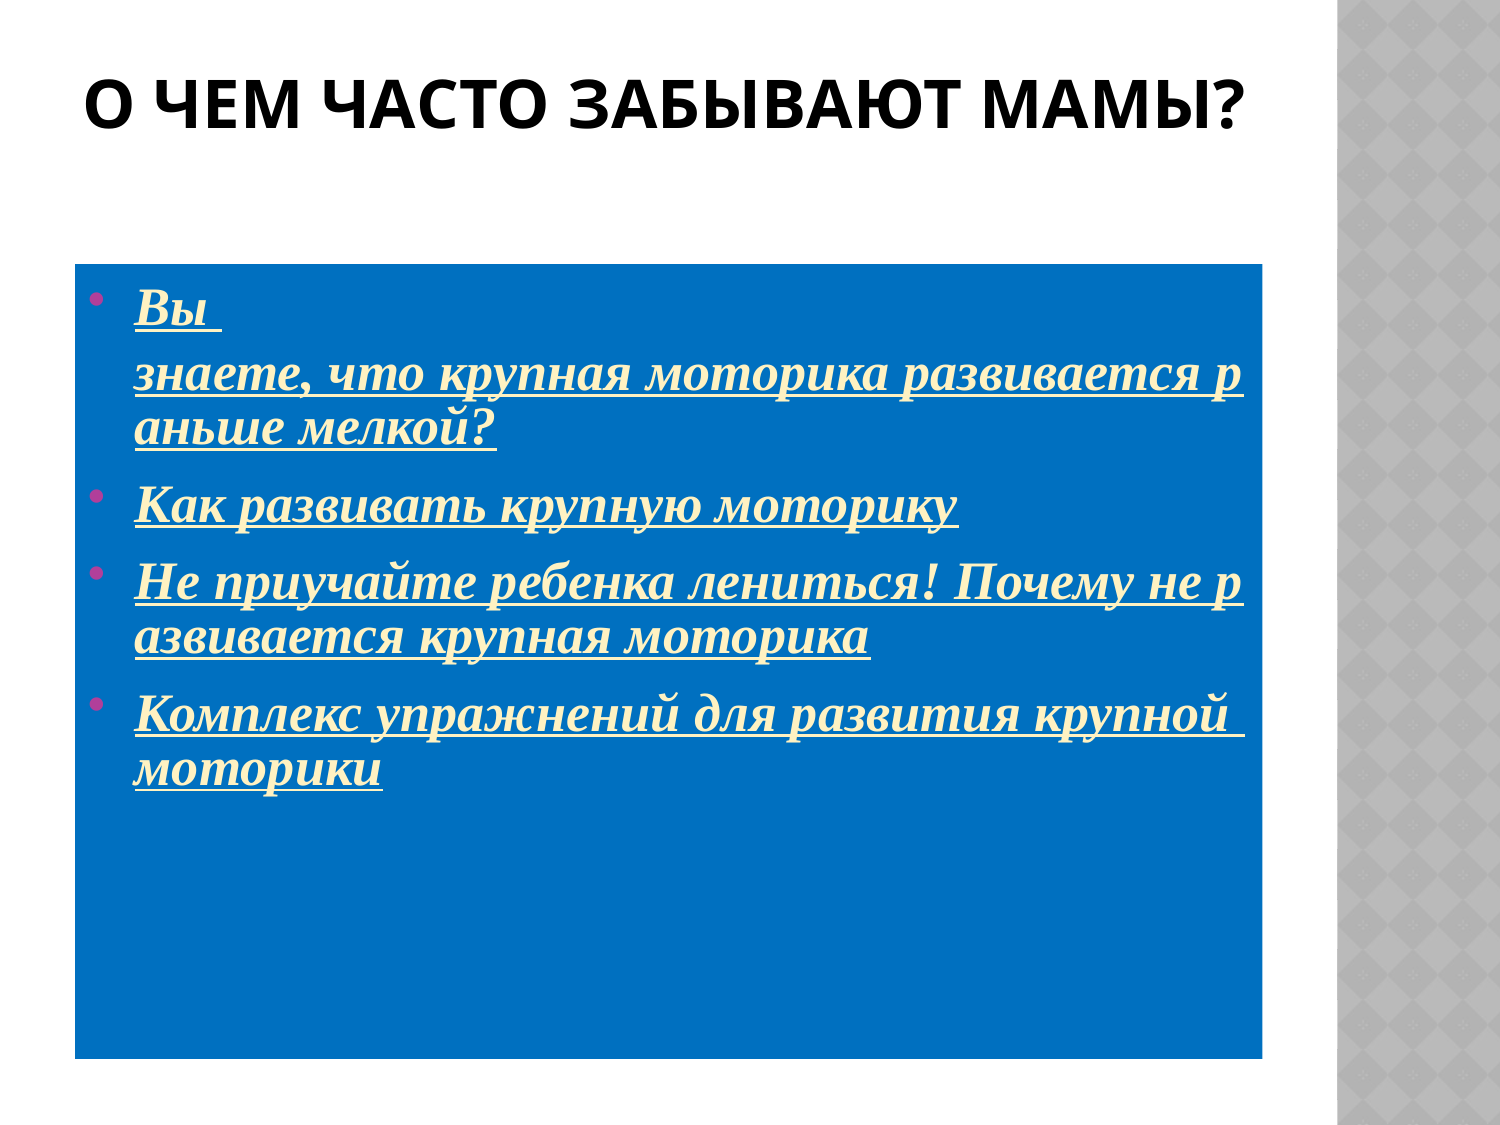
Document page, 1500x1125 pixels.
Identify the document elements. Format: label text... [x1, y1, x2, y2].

list Вы знаете, что крупная моторика развивается раньше мелкой? Как развивать крупную моторику Не приучайте ребенка лениться! Почему не развивается крупная моторика Комплекс упражнений для развития крупной моторики [75, 264, 1263, 1059]
title О чем часто забывают мамы? [75, 52, 1263, 240]
